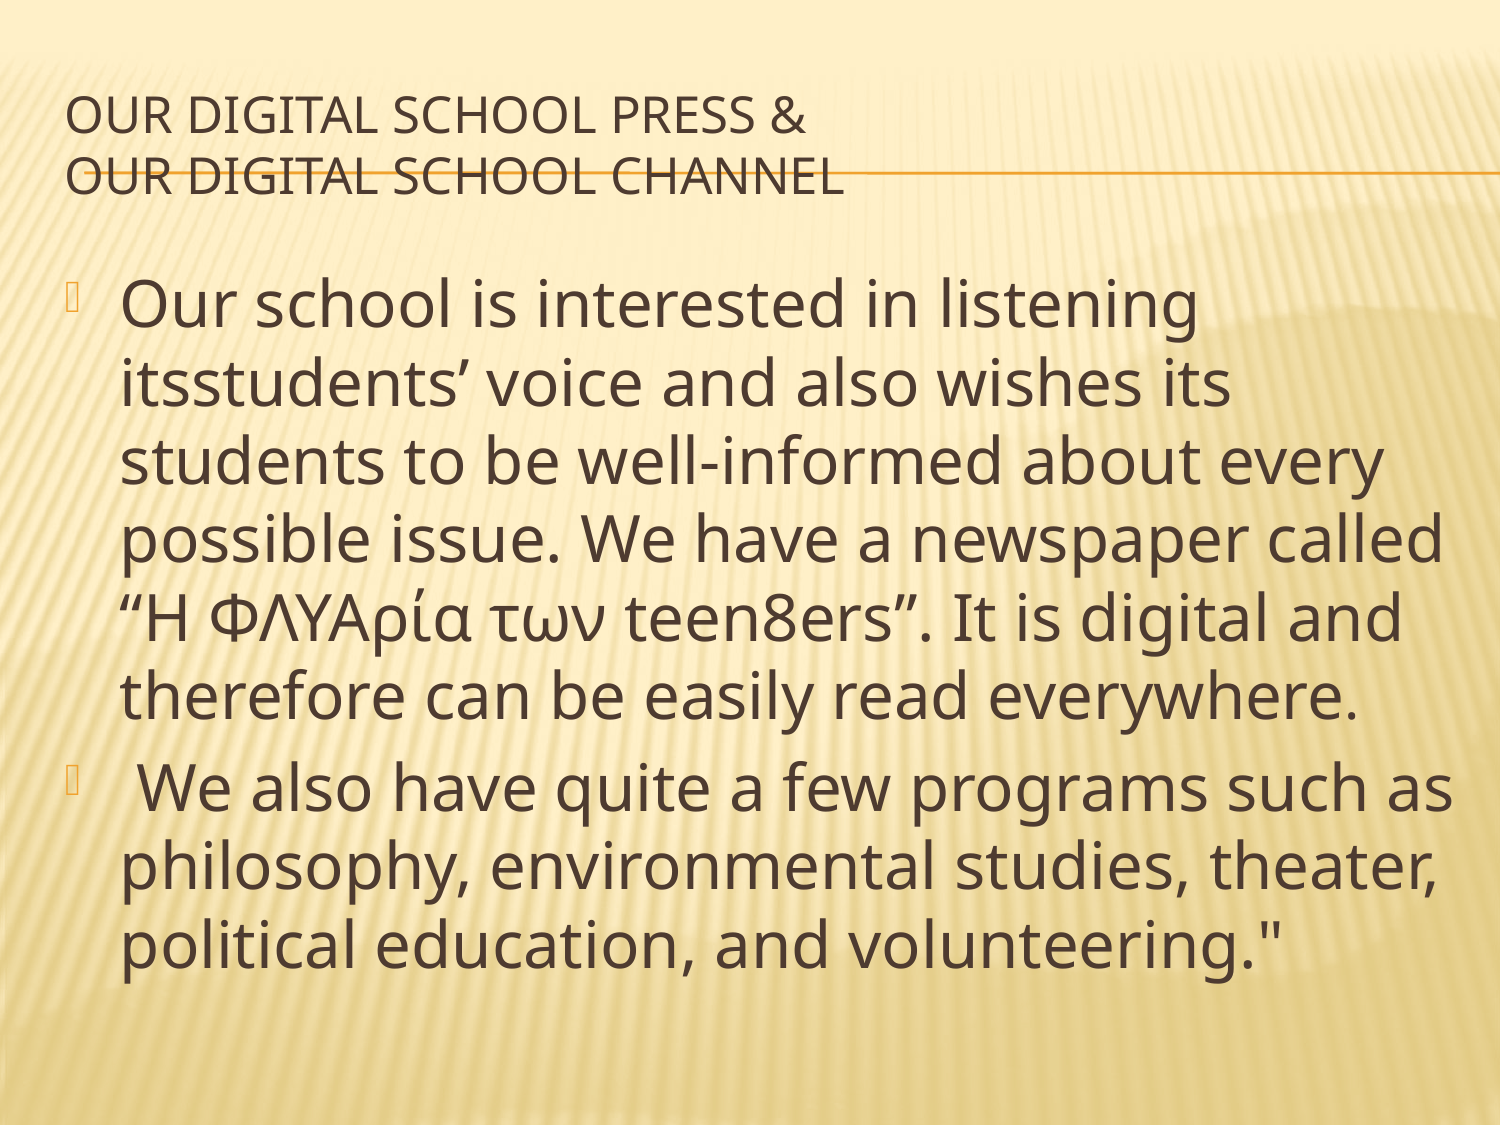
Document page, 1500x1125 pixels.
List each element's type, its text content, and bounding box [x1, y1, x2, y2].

title OUR DIGITAL SCHOOL PRESS & OUR DIGITAL SCHOOL CHANNEL [50, 75, 1475, 213]
list Our school is interested in listening itsstudents’ voice and also wishes its students to be well-informed about every possible issue. We have a newspaper called “Η ΦΛΥΑρία των teen8ers”. It is digital and therefore can be easily read everywhere. We also have quite a few programs such as philosophy, environmental studies, theater, political education, and volunteering." [50, 254, 1475, 998]
